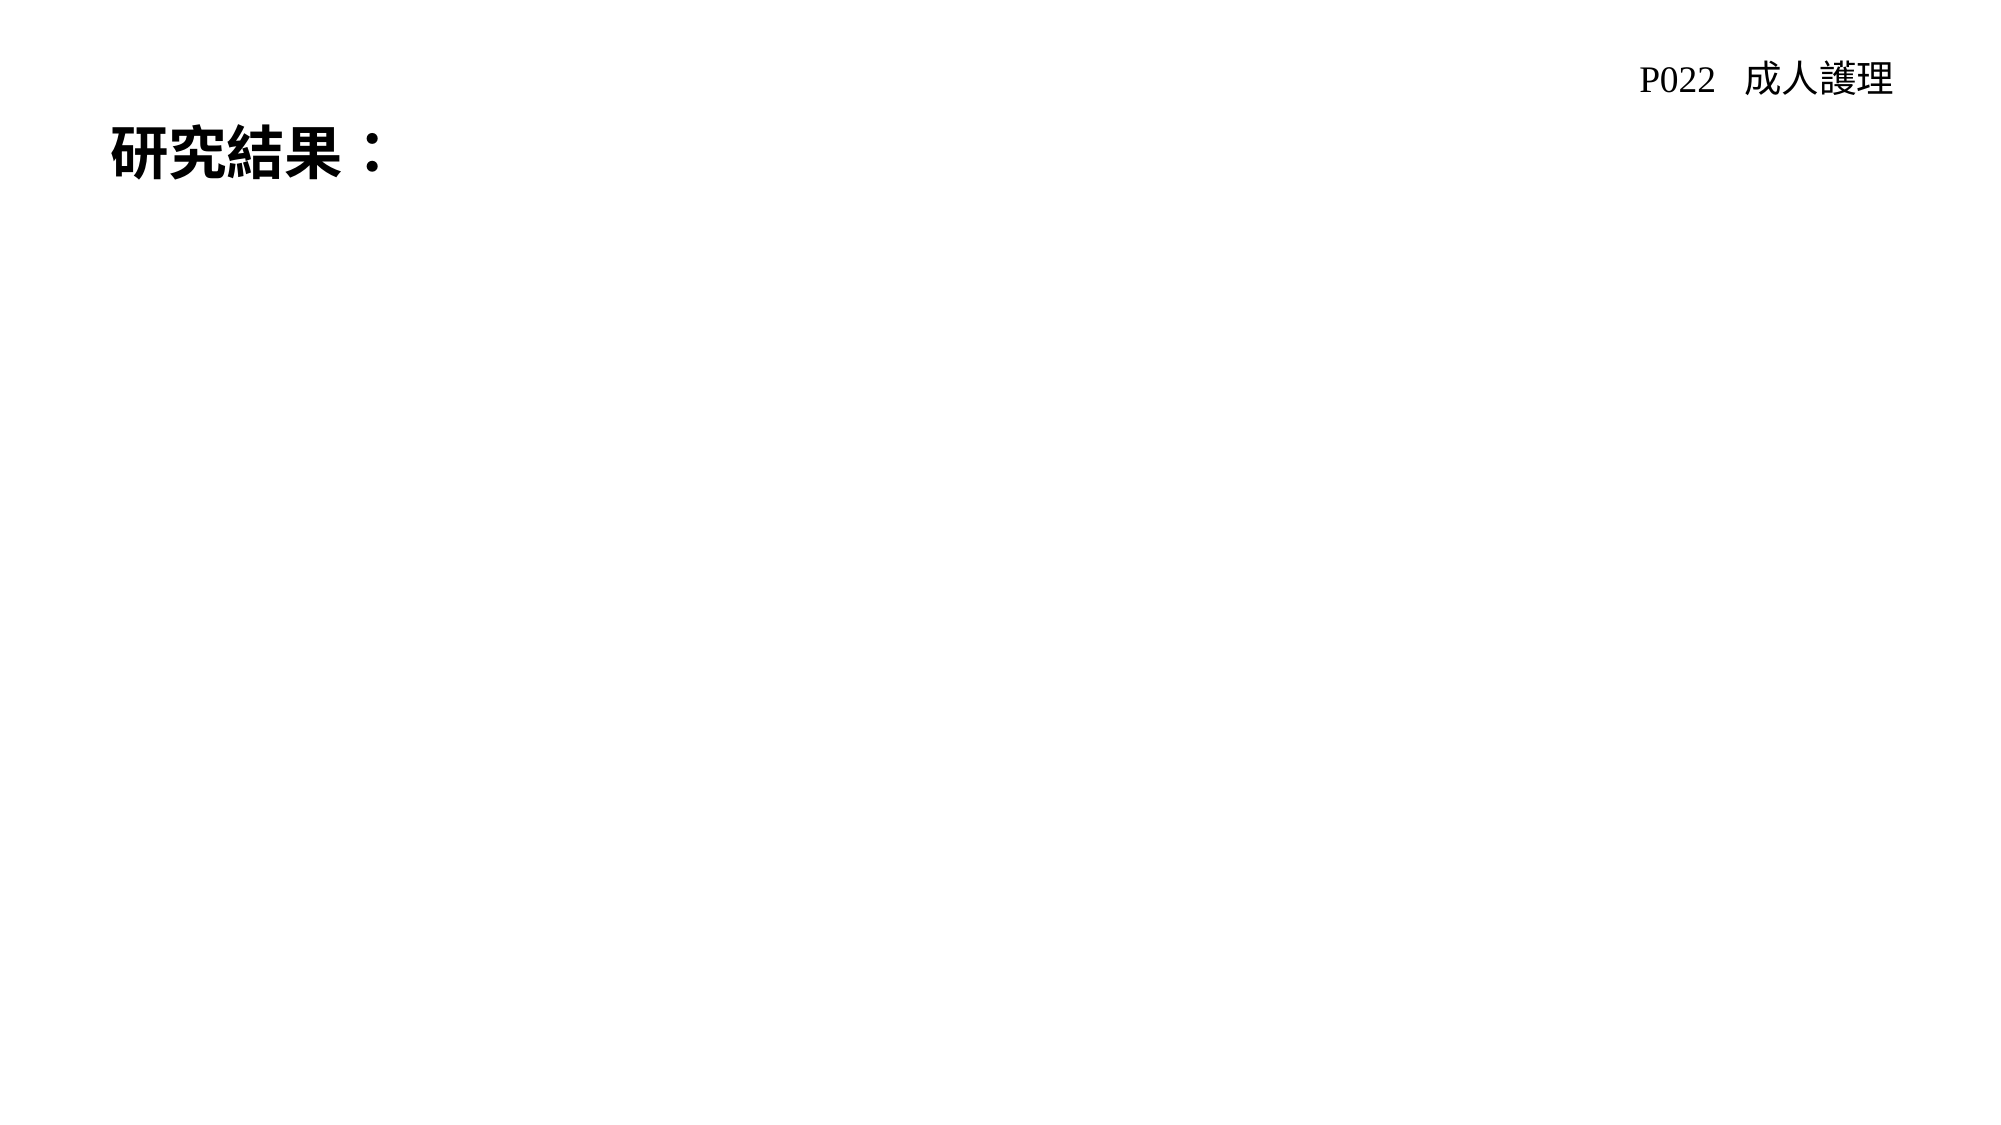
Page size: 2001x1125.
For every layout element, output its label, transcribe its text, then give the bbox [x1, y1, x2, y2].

text_box P022 成人護理 [1624, 47, 1974, 108]
text_box 研究結果： [95, 108, 417, 194]
